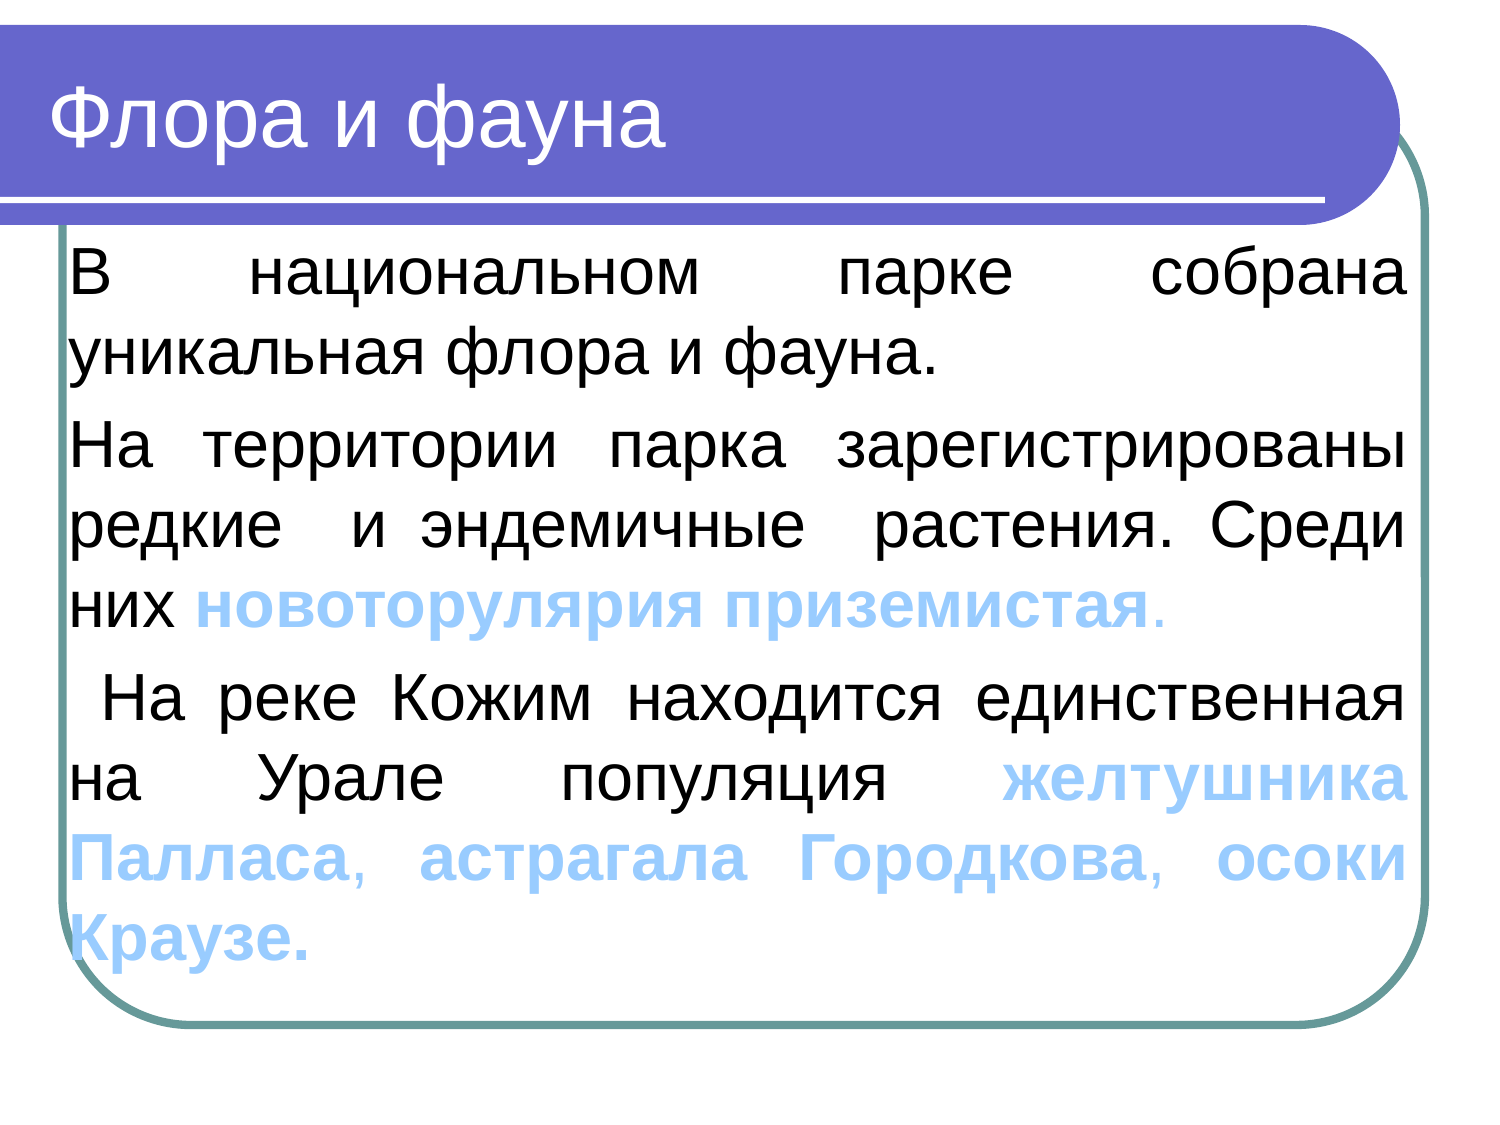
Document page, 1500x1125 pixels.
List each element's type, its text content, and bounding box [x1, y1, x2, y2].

title Флора и фауна [31, 37, 1348, 188]
list В национальном парке собрана уникальная флора и фауна. На территории парка зарегистрированы редкие и эндемичные растения. Среди них новоторулярия приземистая. На реке Кожим находится единственная на Урале популяция желтушника Палласа, астрагала Городкова, осоки Краузе. [52, 219, 1424, 1012]
